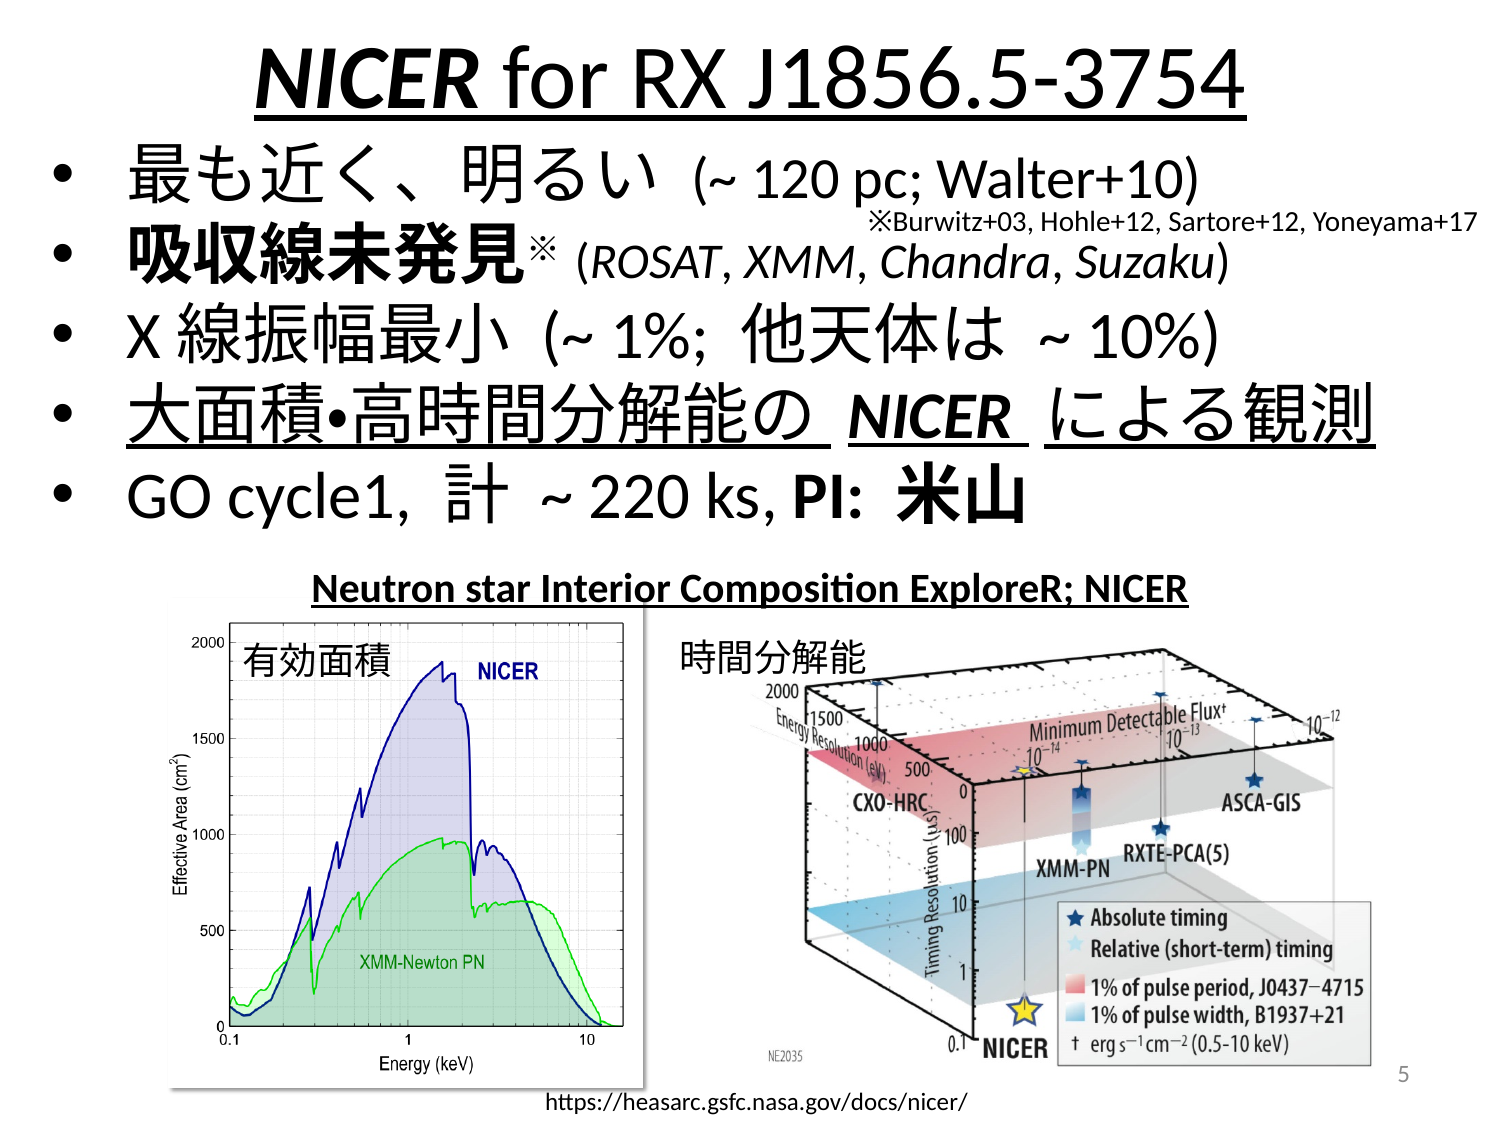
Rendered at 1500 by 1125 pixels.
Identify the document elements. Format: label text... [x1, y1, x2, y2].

text_box https://heasarc.gsfc.nasa.gov/docs/nicer/ [530, 1078, 984, 1124]
text_box Neutron star Interior Composition ExploreR; NICER [296, 552, 1205, 618]
picture [750, 636, 1387, 1079]
title NICER for RX J1856.5-3754 [75, 0, 1426, 124]
text_box 時間分解能 [664, 626, 882, 687]
text_box ※Burwitz+03, Hohle+12, Sartore+12, Yoneyama+17 [853, 194, 1494, 245]
picture [165, 595, 651, 1096]
slide_number 5 [1074, 1042, 1425, 1103]
text_box 最も近く、明るい (~ 120 pc; Walter+10) 吸収線未発見※(ROSAT, XMM, Chandra, Suzaku) X線振幅最小 (~ 1%; 他天体は ~ 10%) 大面積・高時間分解能の NICER による観測 GO cycle1, 計 ~ 220 ks, PI: 米山 [36, 124, 1478, 540]
